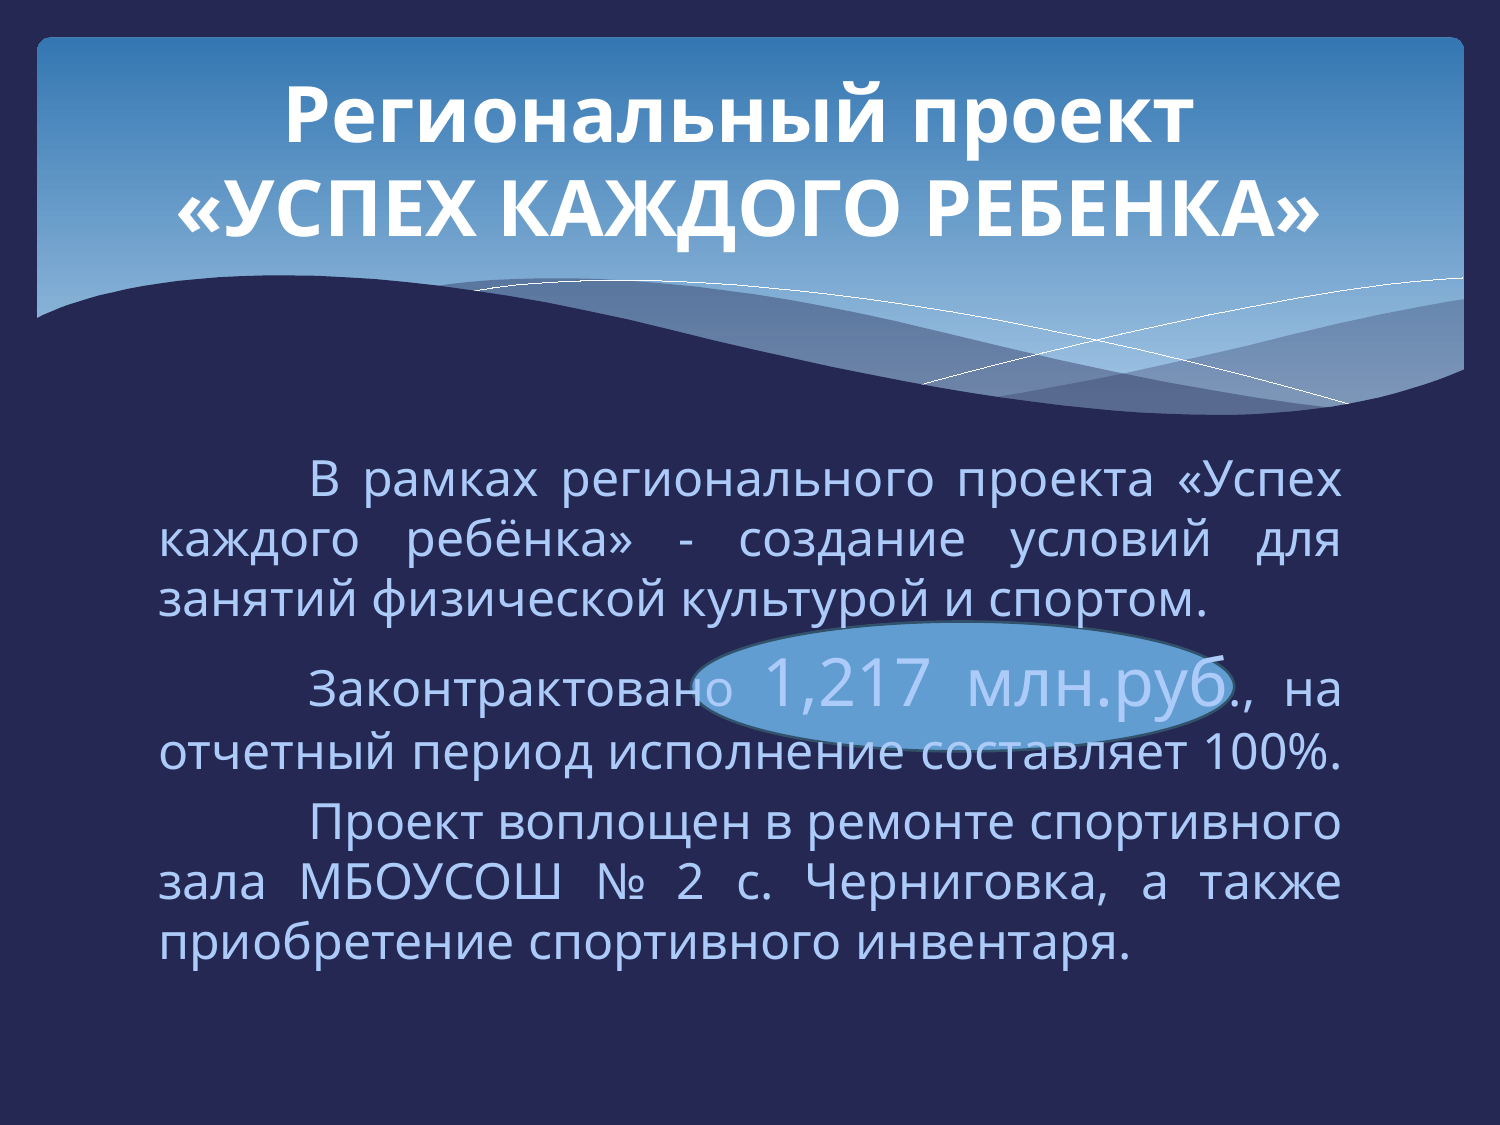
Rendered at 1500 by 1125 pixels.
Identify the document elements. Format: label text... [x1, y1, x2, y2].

title Региональный проект «УСПЕХ КАЖДОГО РЕБЕНКА» [75, 55, 1425, 261]
list В рамках регионального проекта «Успех каждого ребёнка» - создание условий для занятий физической культурой и спортом. Законтрактовано 1,217 млн.руб., на отчетный период исполнение составляет 100%. Проект воплощен в ремонте спортивного зала МБОУСОШ № 2 с. Черниговка, а также приобретение спортивного инвентаря. [143, 438, 1359, 1005]
